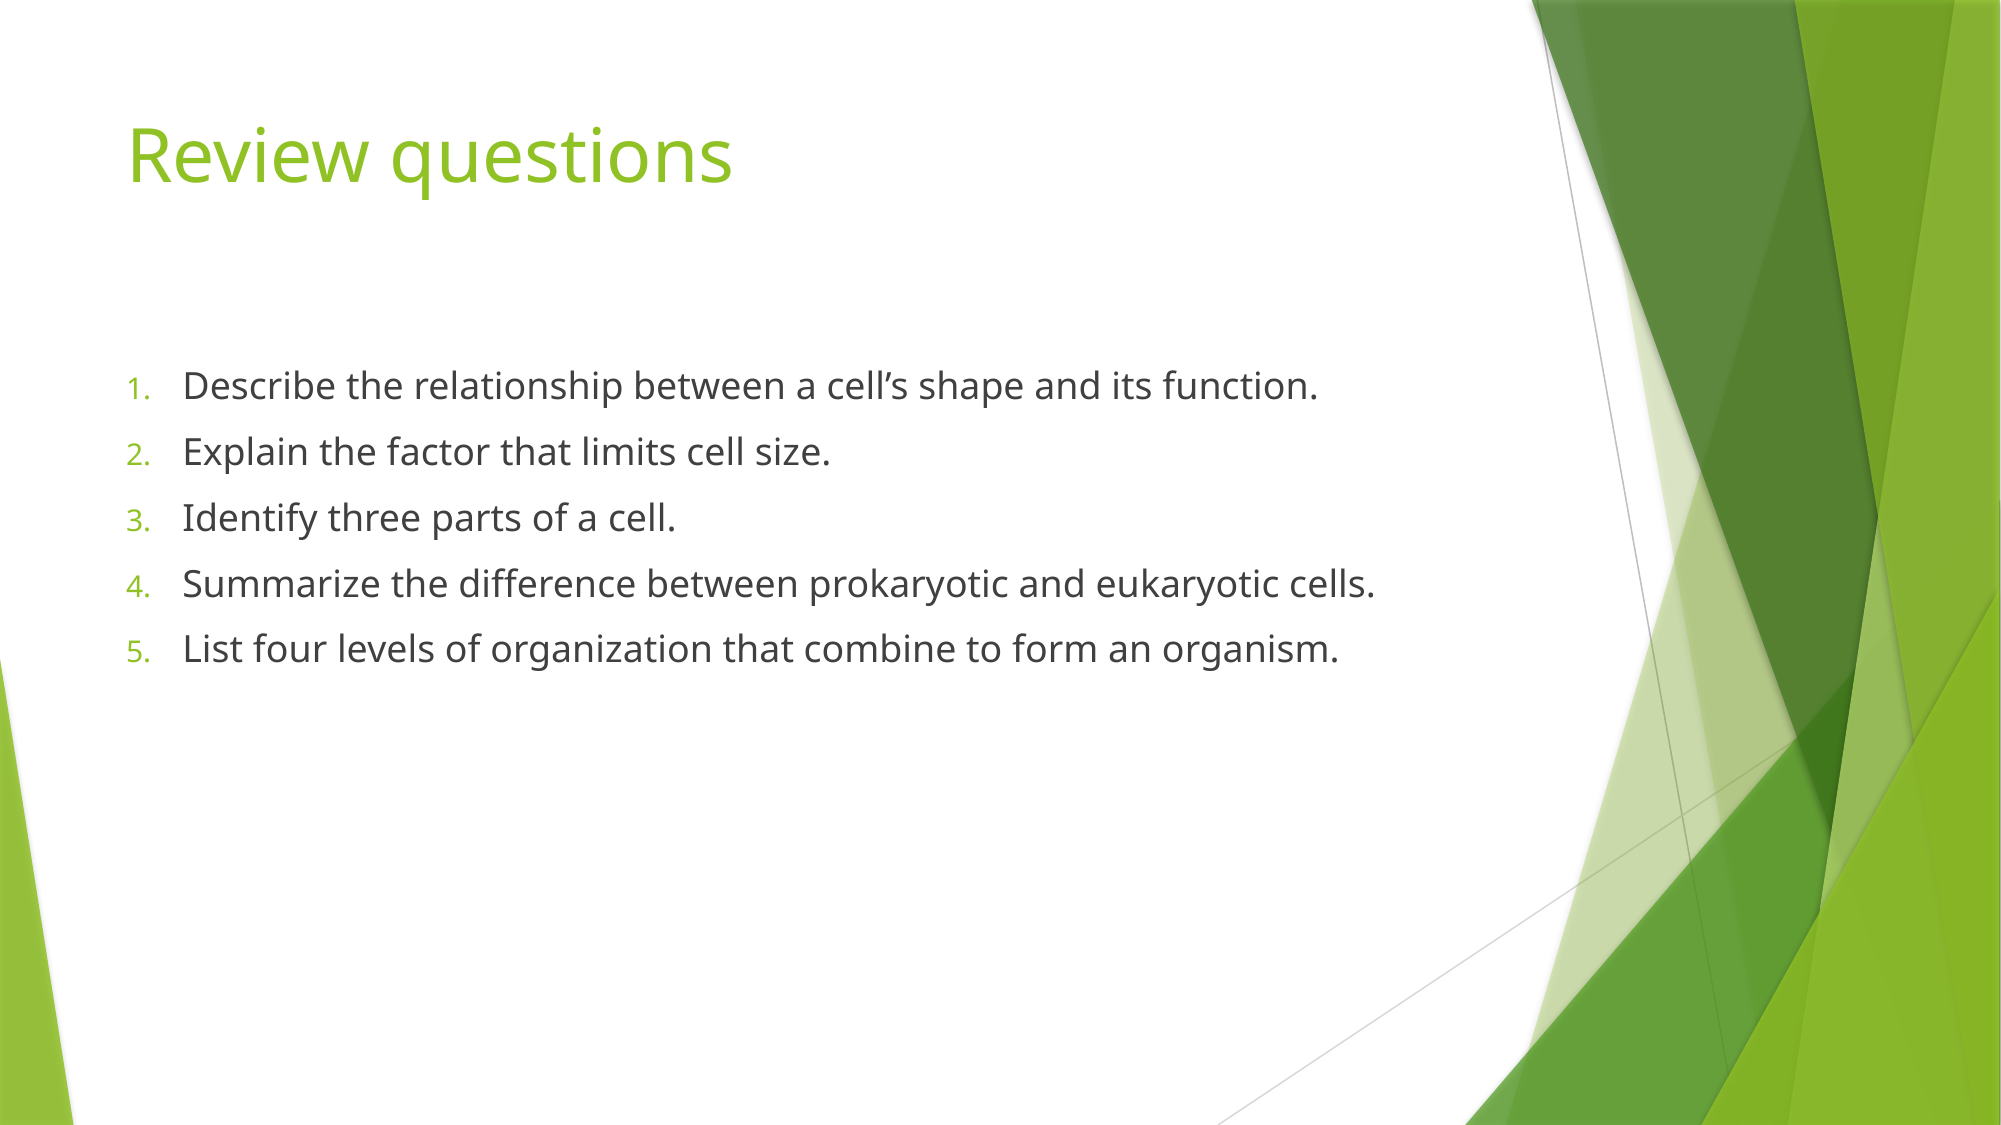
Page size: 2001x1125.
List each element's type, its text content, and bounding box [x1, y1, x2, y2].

title Review questions [111, 99, 1522, 317]
list Describe the relationship between a cell’s shape and its function. Explain the factor that limits cell size. Identify three parts of a cell. Summarize the difference between prokaryotic and eukaryotic cells. List four levels of organization that combine to form an organism. [111, 354, 1522, 992]
